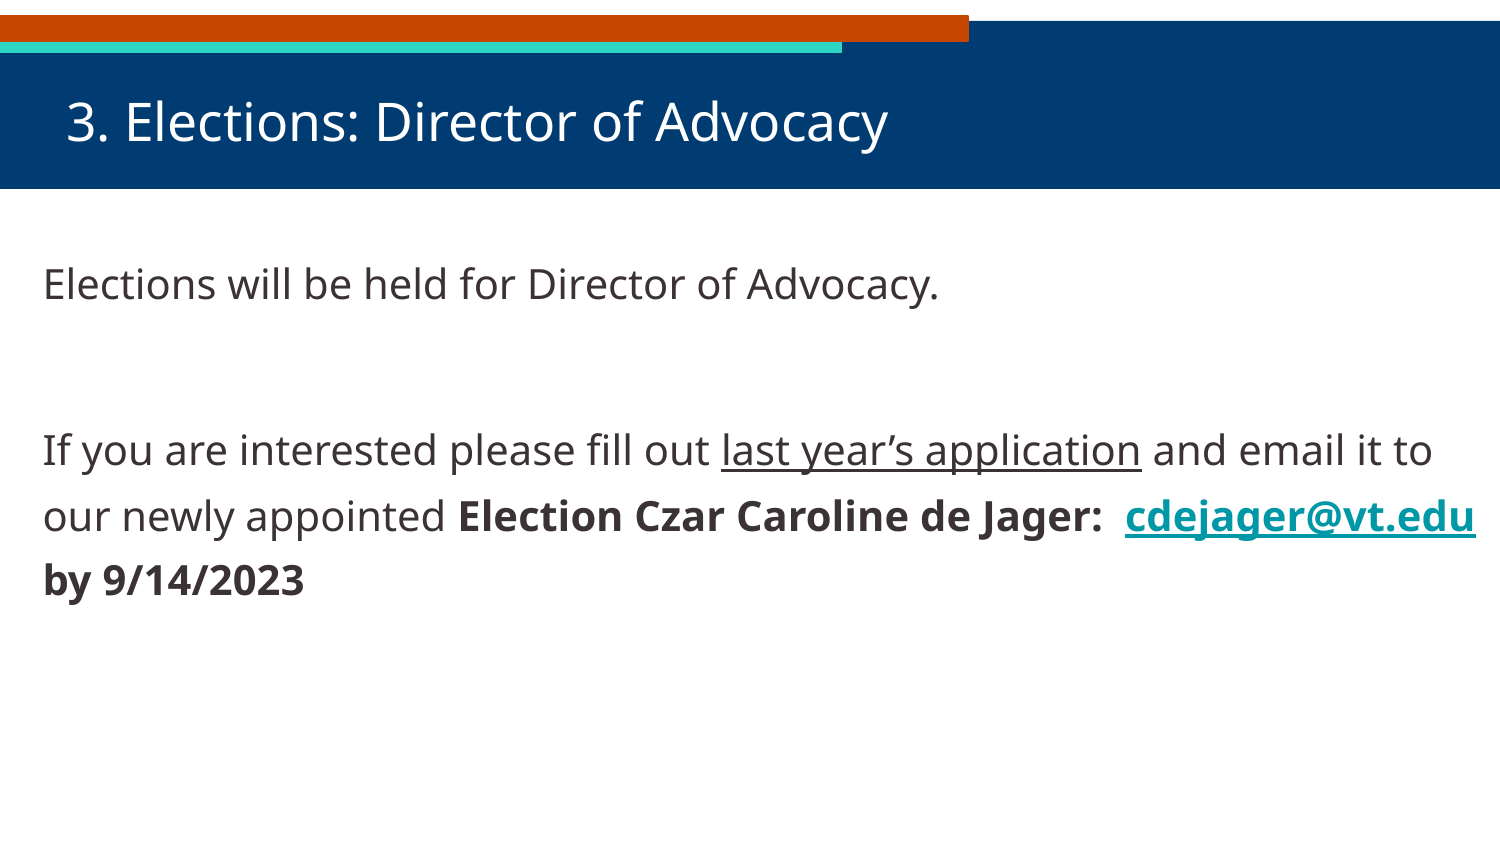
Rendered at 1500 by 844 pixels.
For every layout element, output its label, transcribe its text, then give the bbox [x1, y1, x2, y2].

title 3. Elections: Director of Advocacy [51, 72, 1449, 167]
list Elections will be held for Director of Advocacy. If you are interested please fill out last year’s application and email it to our newly appointed Election Czar Caroline de Jager: cdejager@vt.edu by 9/14/2023 [27, 235, 1500, 796]
